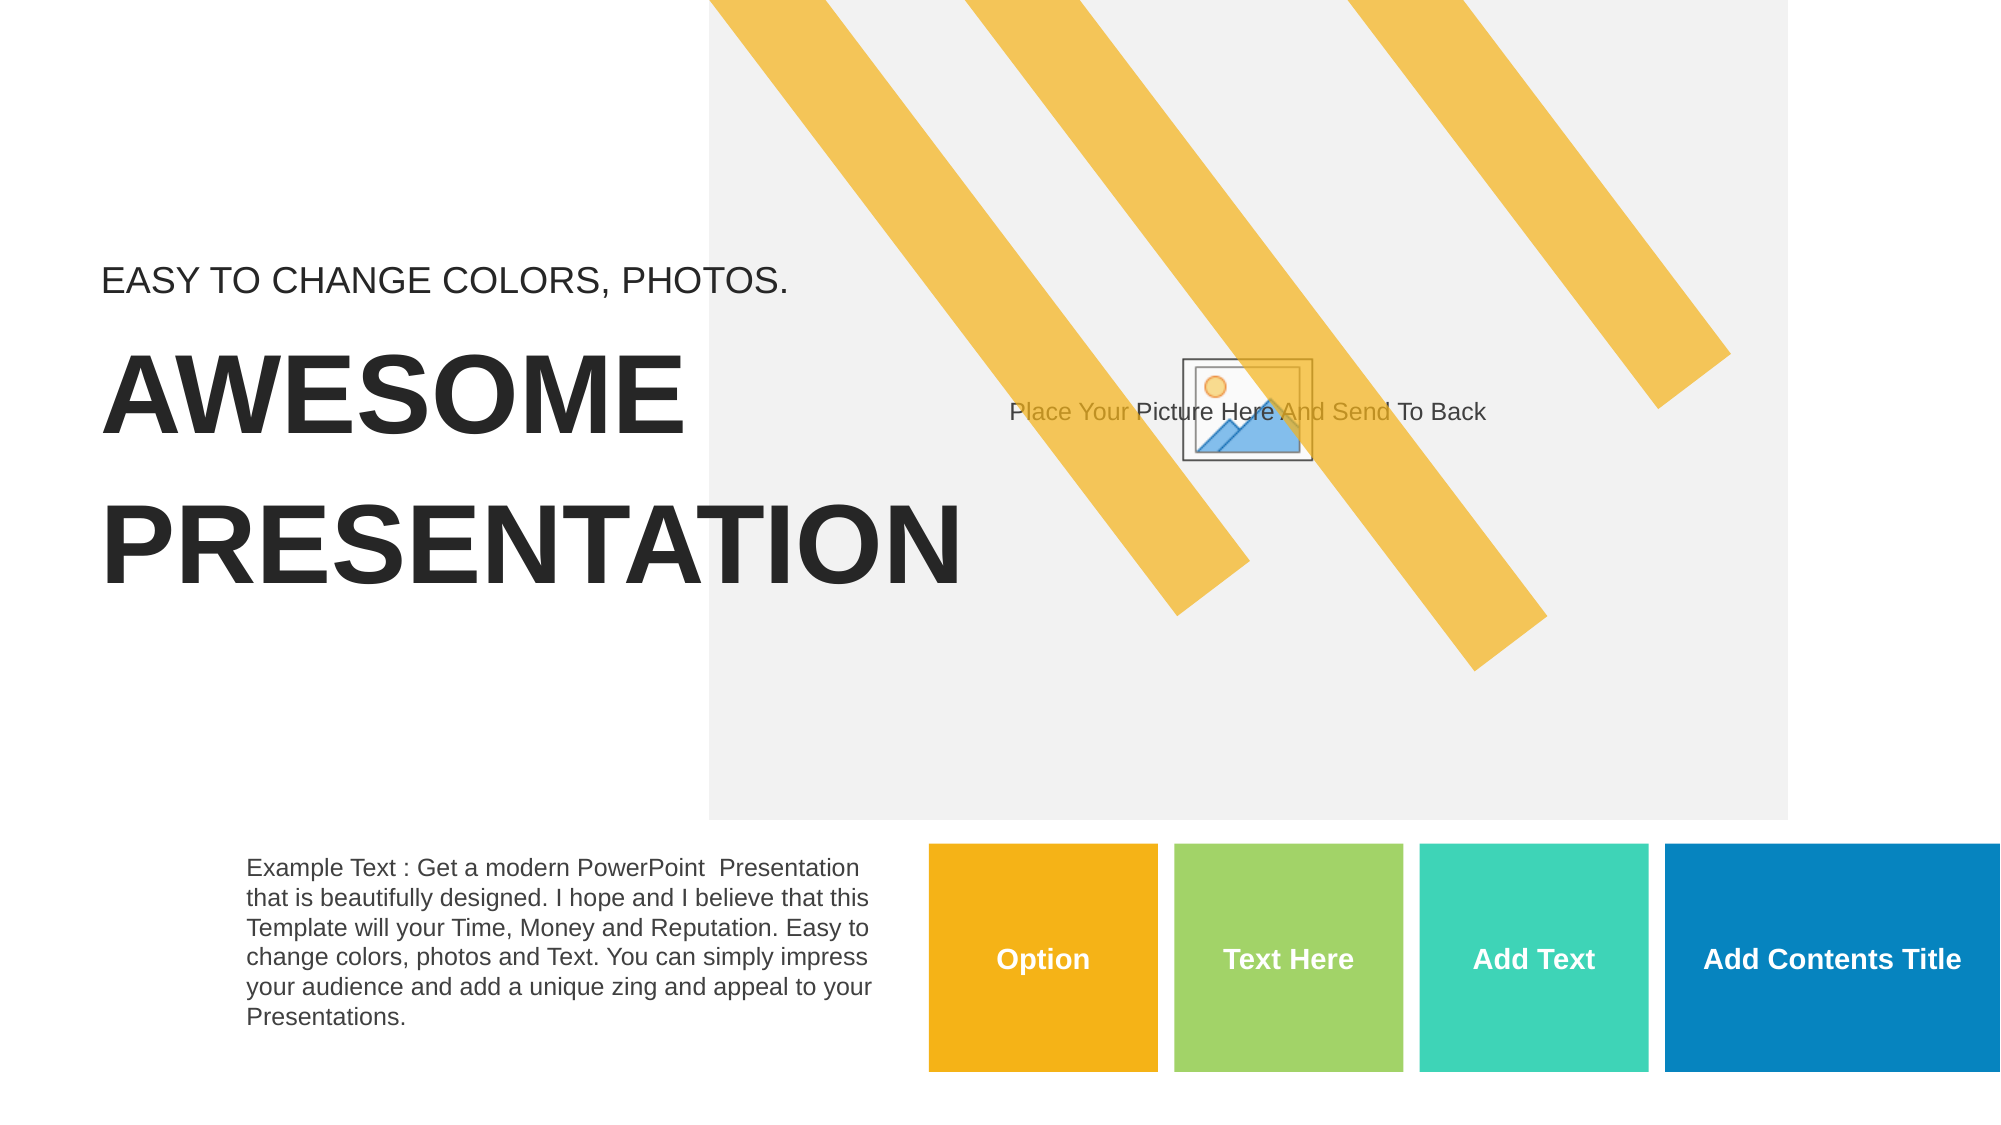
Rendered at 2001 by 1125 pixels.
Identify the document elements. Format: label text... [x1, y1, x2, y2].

text_box Text Here [1174, 932, 1404, 983]
text_box PRESENTATION [86, 463, 708, 614]
text_box [928, 843, 1159, 1073]
picture [708, 0, 1789, 821]
text_box EASY TO CHANGE COLORS, PHOTOS. [86, 248, 708, 309]
text_box Add Contents Title [1665, 932, 2000, 983]
text_box AWESOME [86, 313, 708, 463]
text_box [1173, 843, 1404, 1073]
text_box [1664, 843, 2000, 1073]
text_box Option [928, 932, 1158, 983]
text_box [1419, 843, 1650, 1073]
text_box Example Text : Get a modern PowerPoint Presentation that is beautifully designed. I hope and I believe that this Template will your Time, Money and Reputation. Easy to change colors, photos and Text. You can simply impress your audience and add a unique zing and appeal to your Presentations. [231, 843, 904, 1039]
text_box Add Text [1423, 932, 1645, 983]
